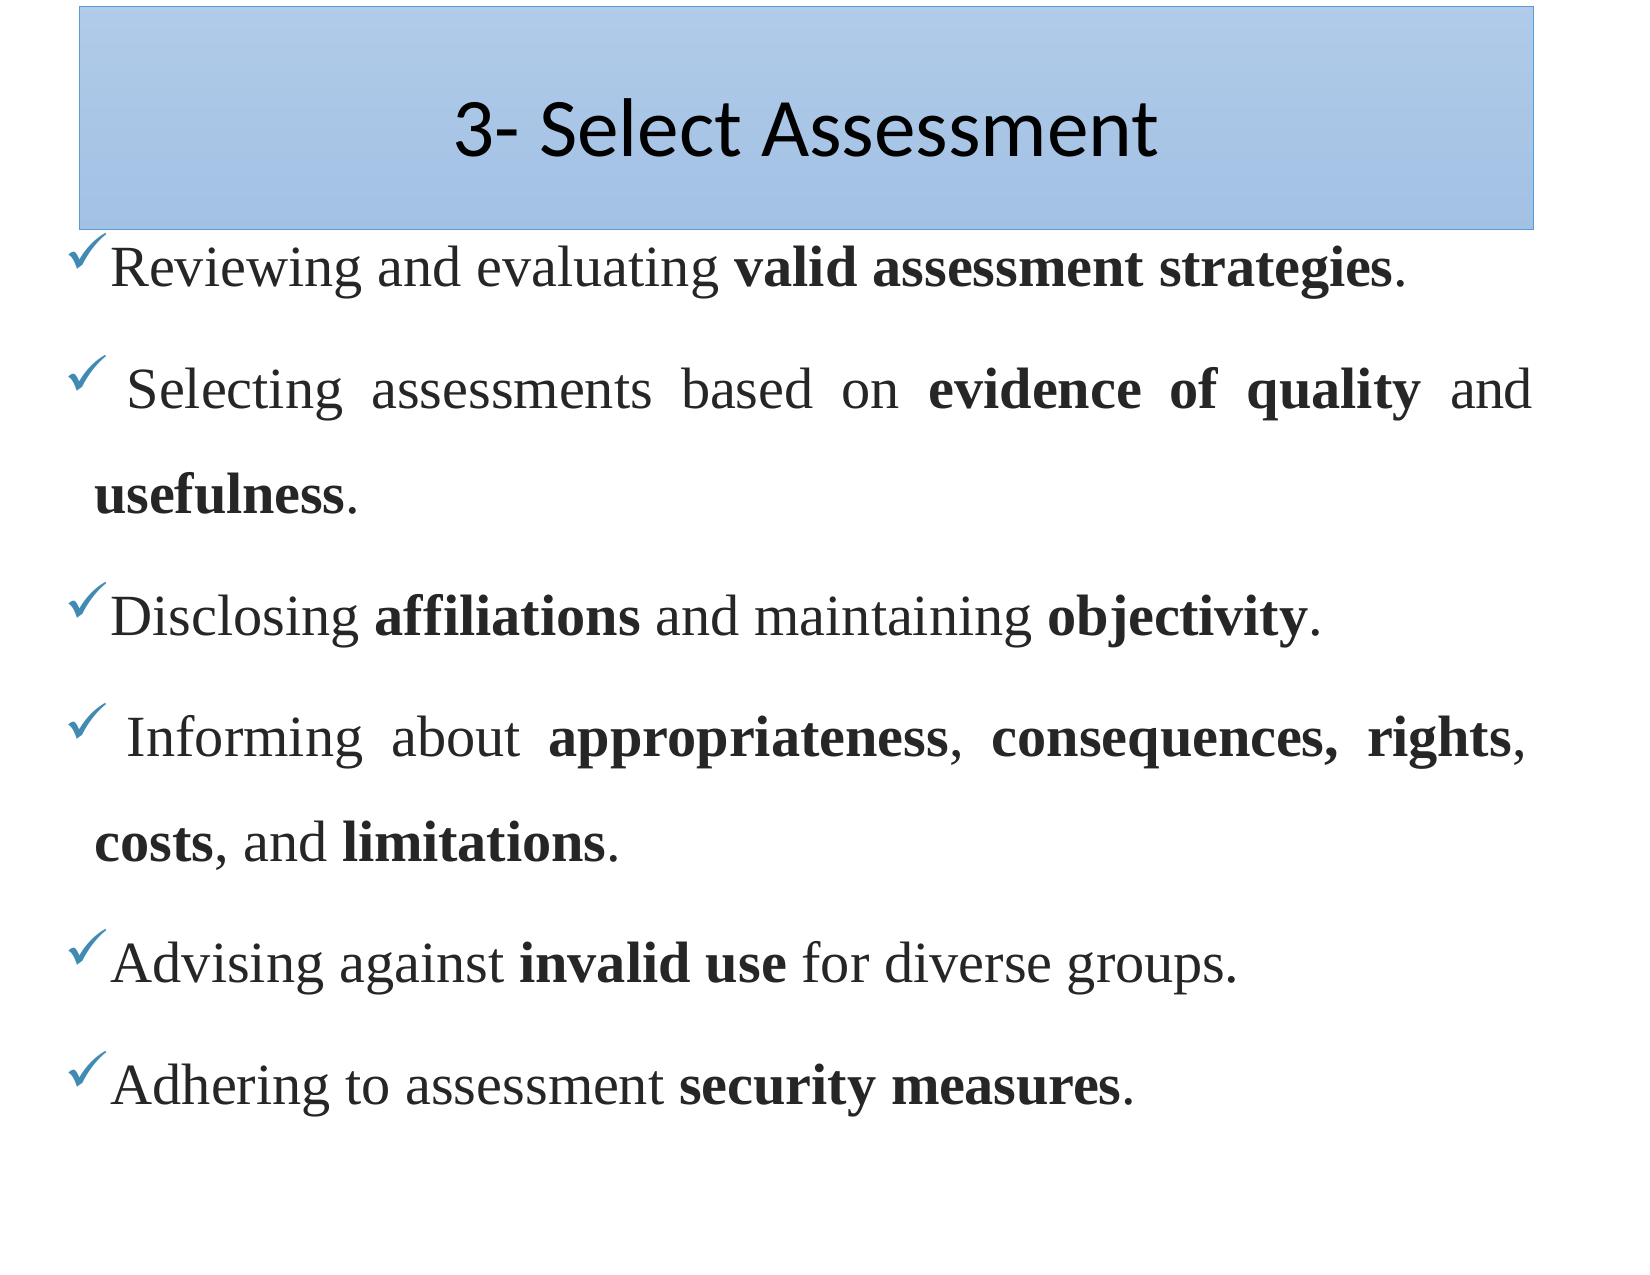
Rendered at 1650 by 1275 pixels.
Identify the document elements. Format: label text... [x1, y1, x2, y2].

text_box Reviewing and evaluating valid assessment strategies. Selecting assessments based on evidence of quality and usefulness. Disclosing affiliations and maintaining objectivity. Informing about appropriateness, consequences, rights, costs, and limitations. Advising against invalid use for diverse groups. Adhering to assessment security measures. [62, 174, 1534, 1117]
title 3- Select Assessment [79, 6, 1534, 174]
